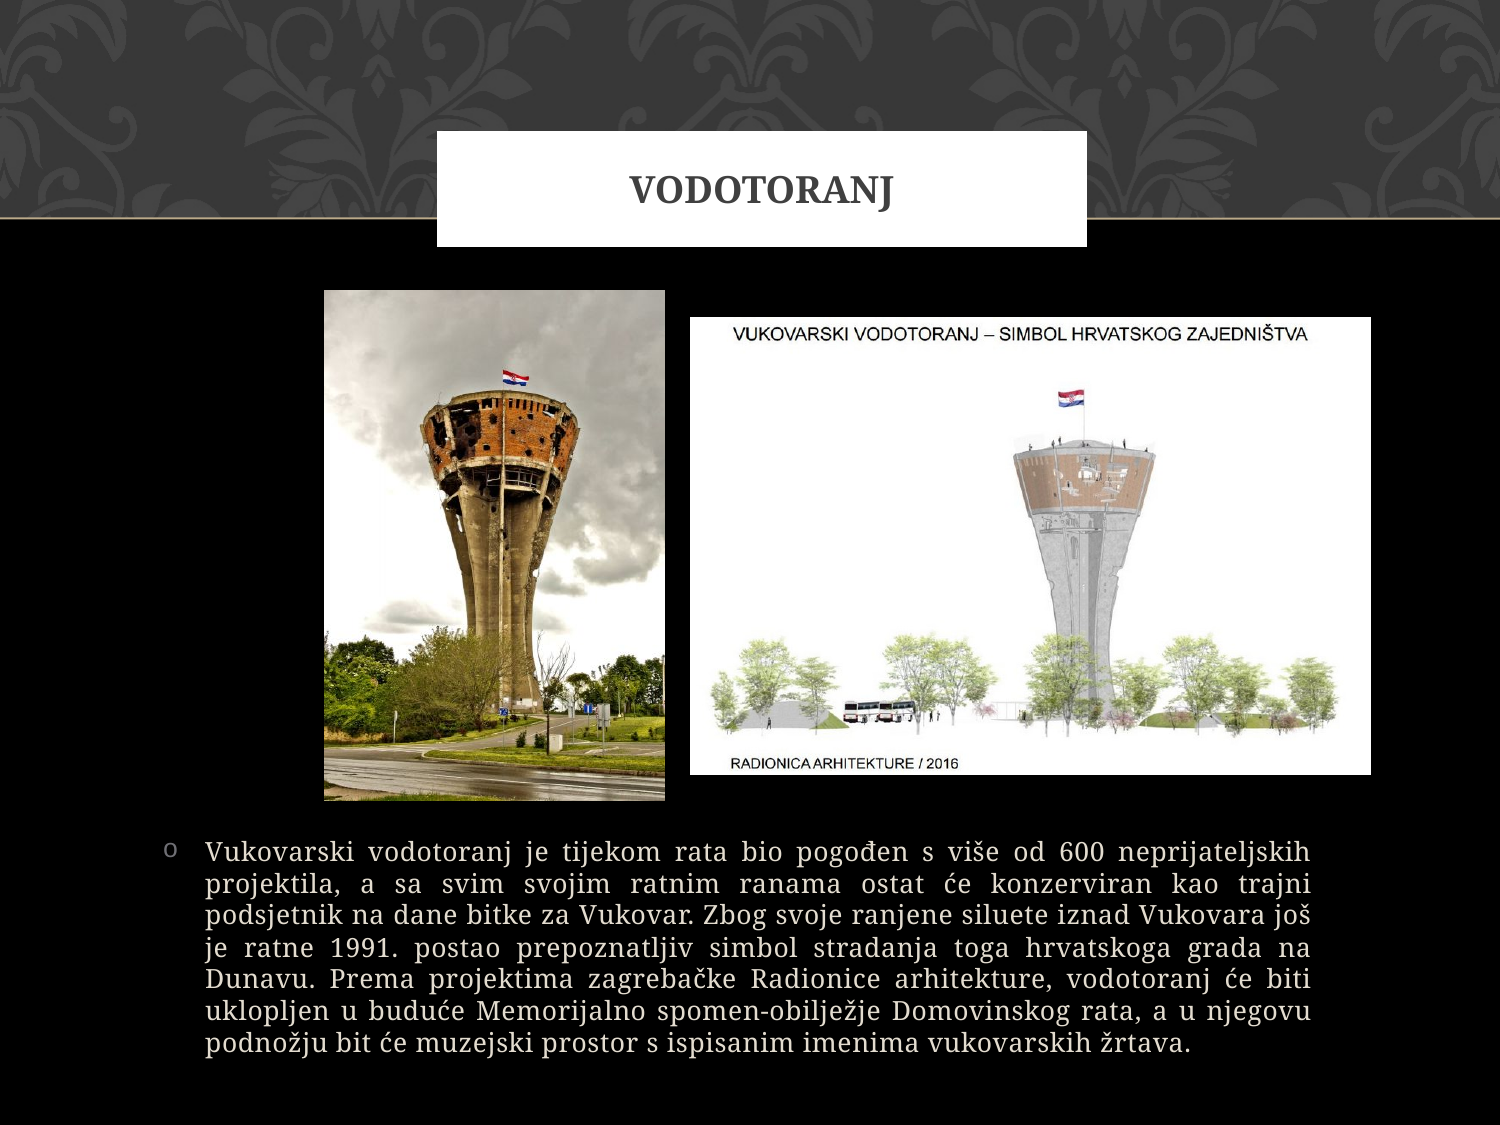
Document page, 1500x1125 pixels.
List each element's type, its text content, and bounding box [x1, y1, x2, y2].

list Vukovarski vodotoranj je tijekom rata bio pogođen s više od 600 neprijateljskih projektila, a sa svim svojim ratnim ranama ostat će konzerviran kao trajni podsjetnik na dane bitke za Vukovar. Zbog svoje ranjene siluete iznad Vukovara još je ratne 1991. postao prepoznatljiv simbol stradanja toga hrvatskoga grada na Dunavu. Prema projektima zagrebačke Radionice arhitekture, vodotoranj će biti uklopljen u buduće Memorijalno spomen-obilježje Domovinskog rata, a u njegovu podnožju bit će muzejski prostor s ispisanim imenima vukovarskih žrtava. [147, 822, 1329, 1071]
picture [690, 316, 1371, 775]
picture [324, 290, 665, 802]
title vodotoranj [437, 131, 1087, 247]
